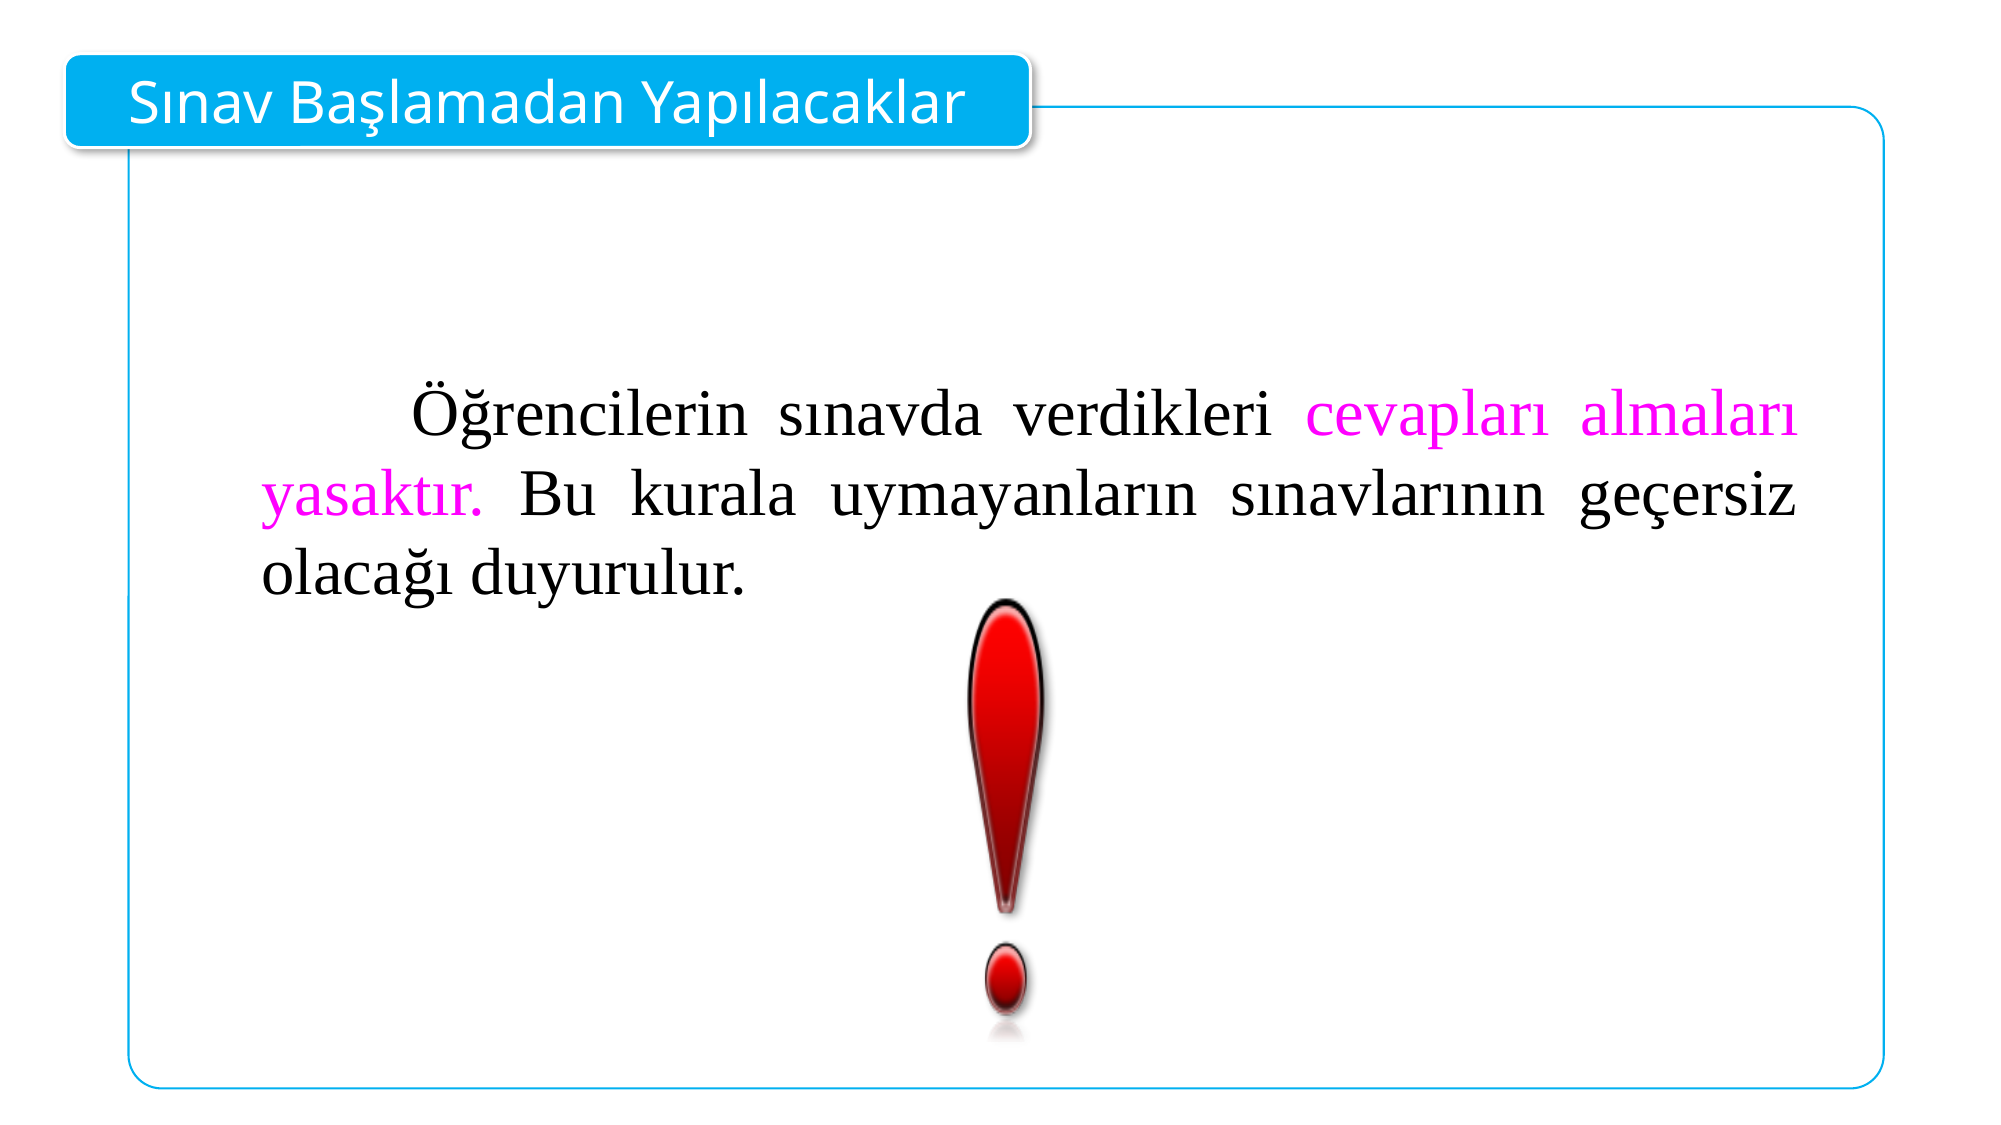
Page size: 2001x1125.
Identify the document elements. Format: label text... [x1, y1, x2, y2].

text_box Sınav Başlamadan Yapılacaklar [62, 52, 1033, 150]
picture [966, 597, 1046, 1042]
text_box Öğrencilerin sınavda verdikleri cevapları almaları yasaktır. Bu kurala uymayanların sınavlarının geçersiz olacağı duyurulur. [246, 361, 1815, 616]
text_box [127, 105, 1885, 1090]
